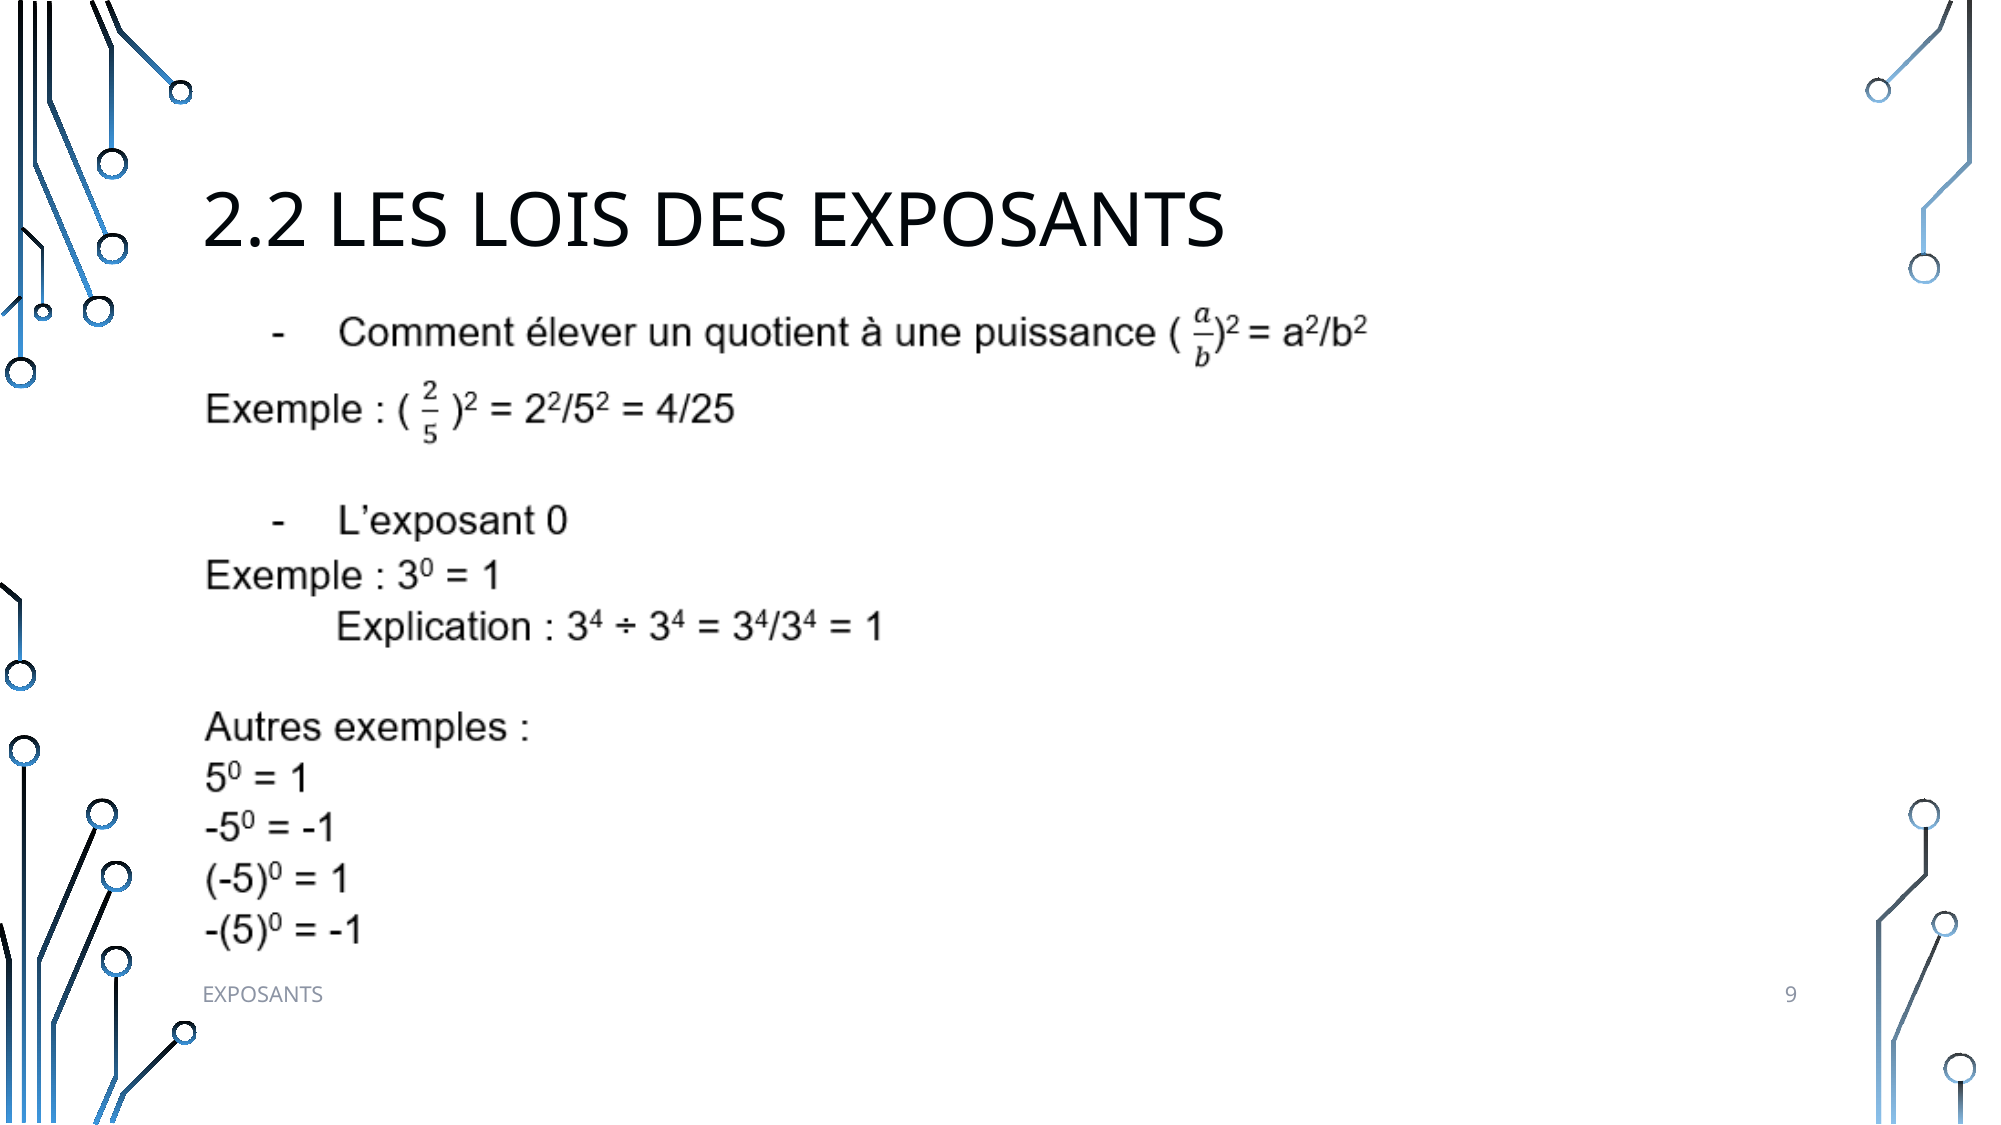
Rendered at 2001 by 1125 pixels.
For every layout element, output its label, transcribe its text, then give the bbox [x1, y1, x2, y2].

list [186, 277, 1506, 986]
footer Exposants [187, 986, 1211, 1025]
slide_number 9 [1685, 965, 1813, 1025]
title 2.2 les lois des exposants [187, 101, 1813, 344]
